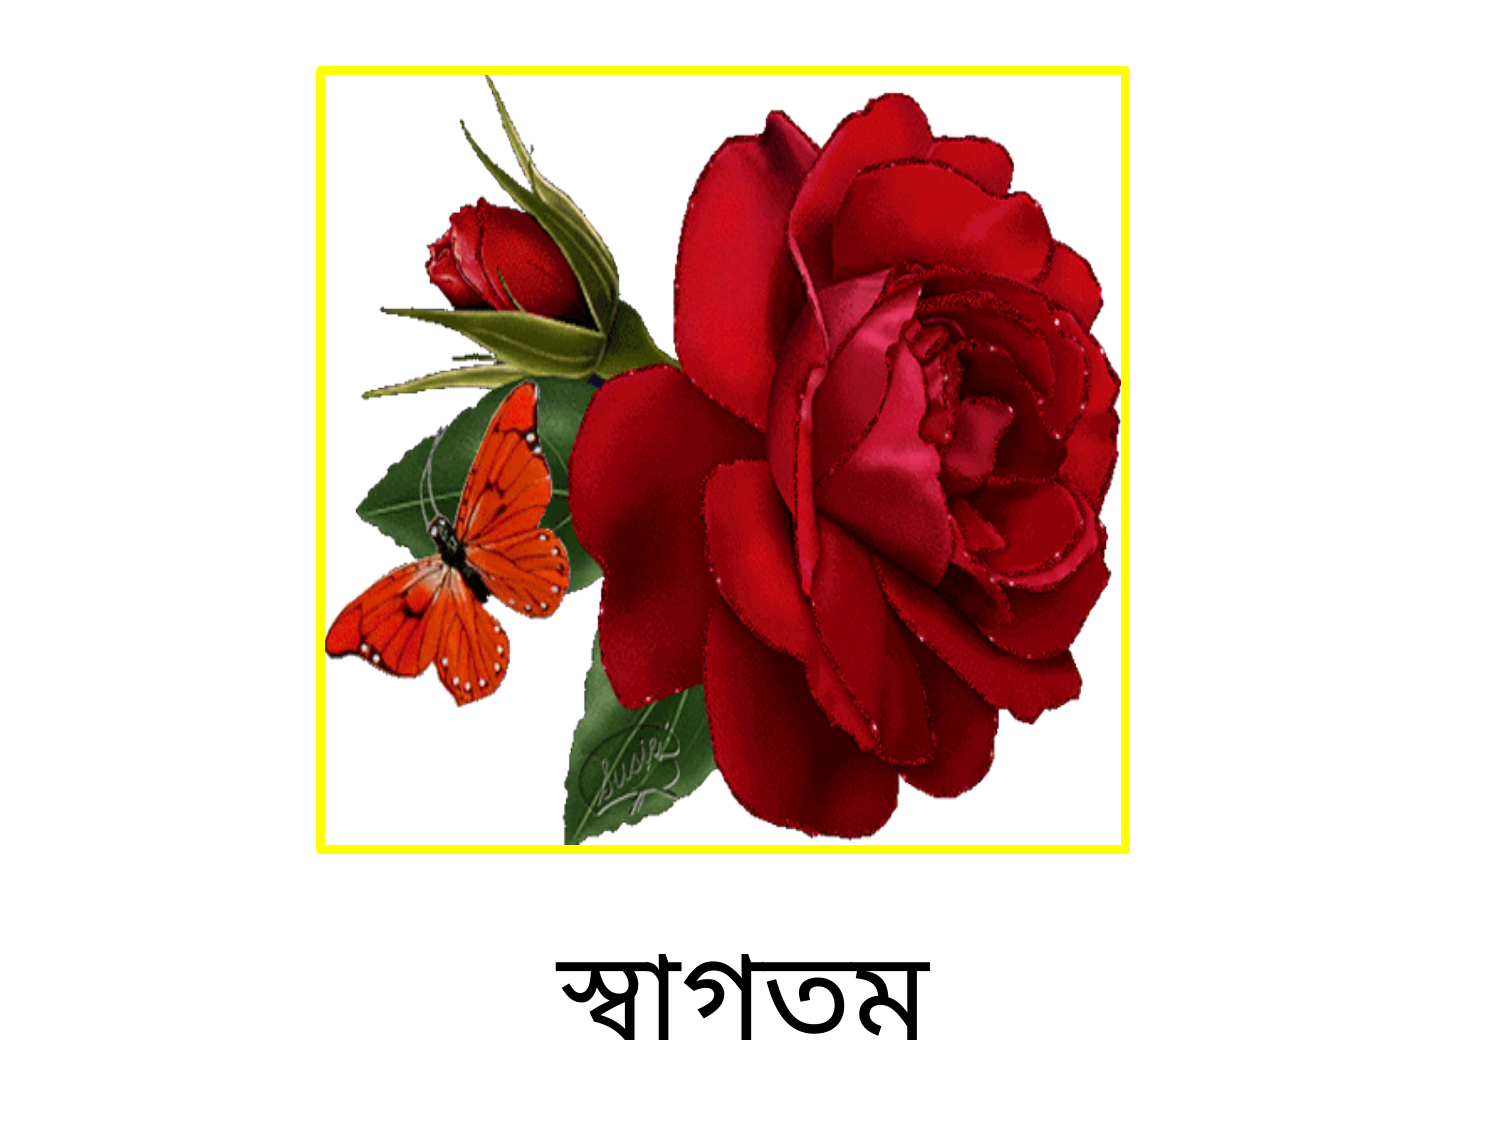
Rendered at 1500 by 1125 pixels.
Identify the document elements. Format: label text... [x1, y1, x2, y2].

picture [324, 74, 1122, 845]
text_box স্বাগতম [524, 907, 963, 1073]
